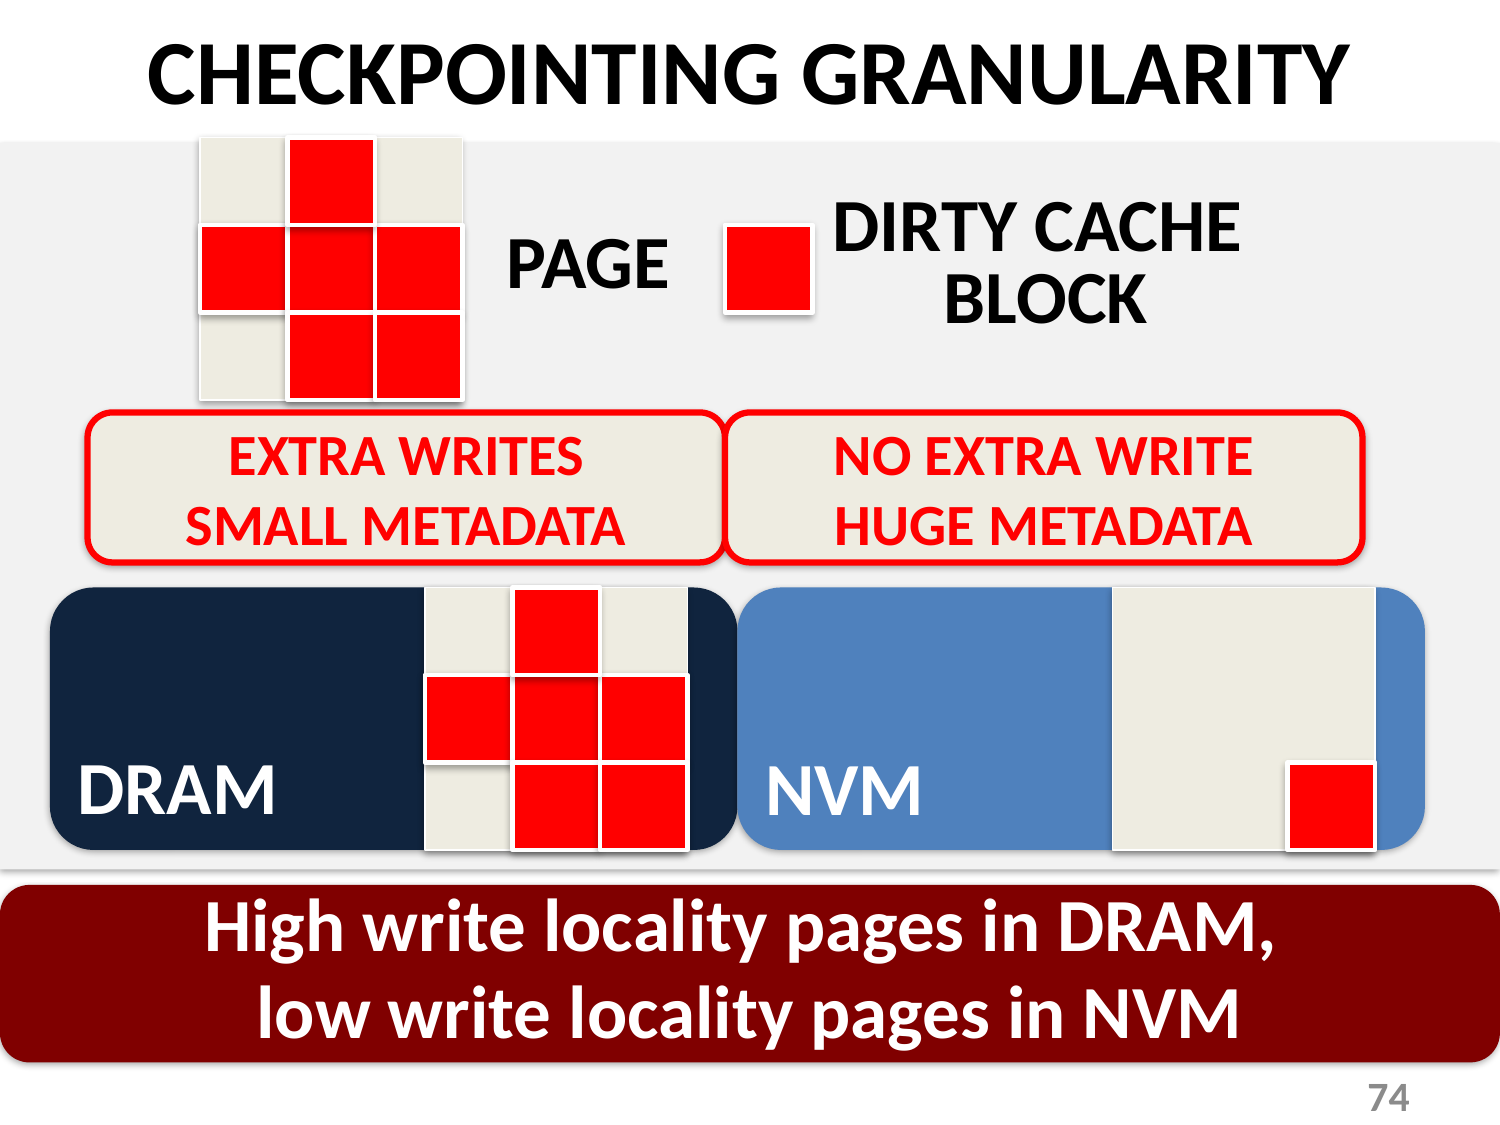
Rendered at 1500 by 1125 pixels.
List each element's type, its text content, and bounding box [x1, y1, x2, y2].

text_box NVM [1376, 586, 1426, 851]
title CHECKPOINTING GRANULARITY [0, 0, 1500, 162]
text_box High write locality pages in DRAM, low write locality pages in NVM [0, 884, 1500, 1064]
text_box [424, 587, 688, 851]
text_box EXTRA WRITES SMALL METADATA [86, 411, 723, 564]
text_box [1112, 587, 1376, 851]
text_box DRAM [688, 586, 736, 851]
text_box NO EXTRA WRITE HUGE METADATA [724, 411, 1364, 564]
text_box DIRTY CACHE BLOCK [817, 186, 1275, 346]
text_box NVM [736, 586, 1109, 851]
text_box PAGE [491, 206, 685, 312]
slide_number 74 [1074, 1065, 1425, 1125]
text_box [724, 224, 813, 313]
text_box DRAM [49, 586, 421, 851]
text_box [199, 137, 463, 401]
text_box [0, 162, 1500, 870]
